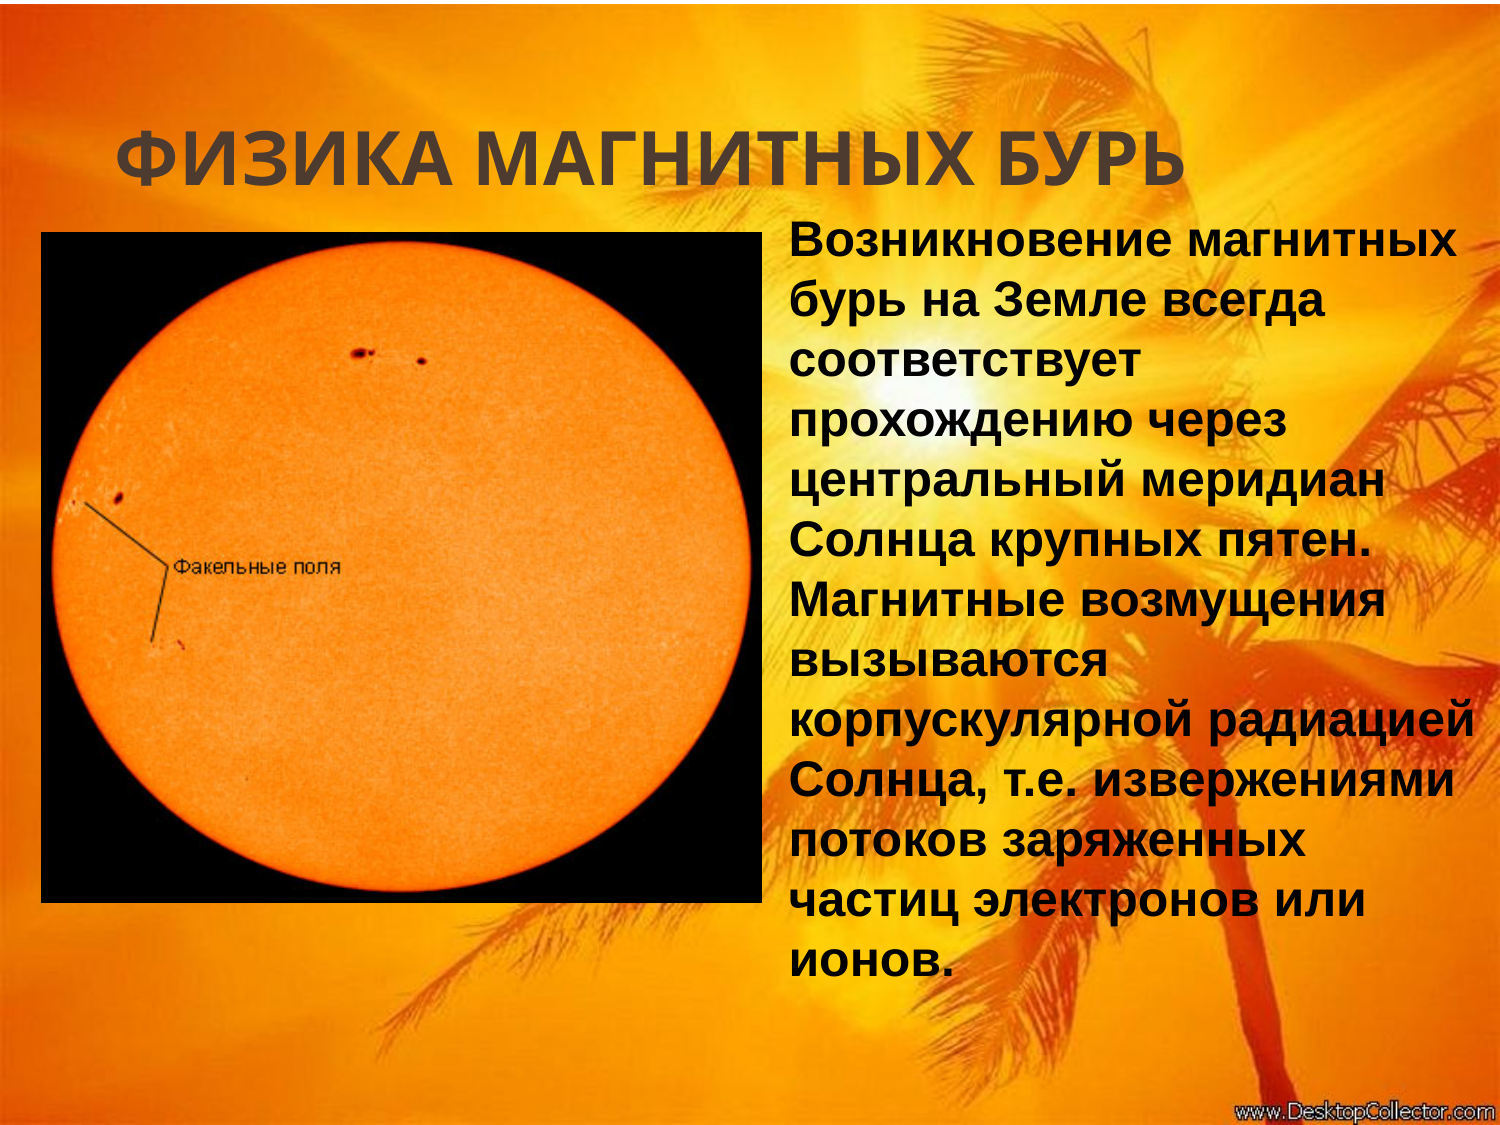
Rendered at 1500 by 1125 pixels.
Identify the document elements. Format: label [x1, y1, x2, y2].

picture [0, 4, 1500, 1125]
list [40, 232, 762, 904]
